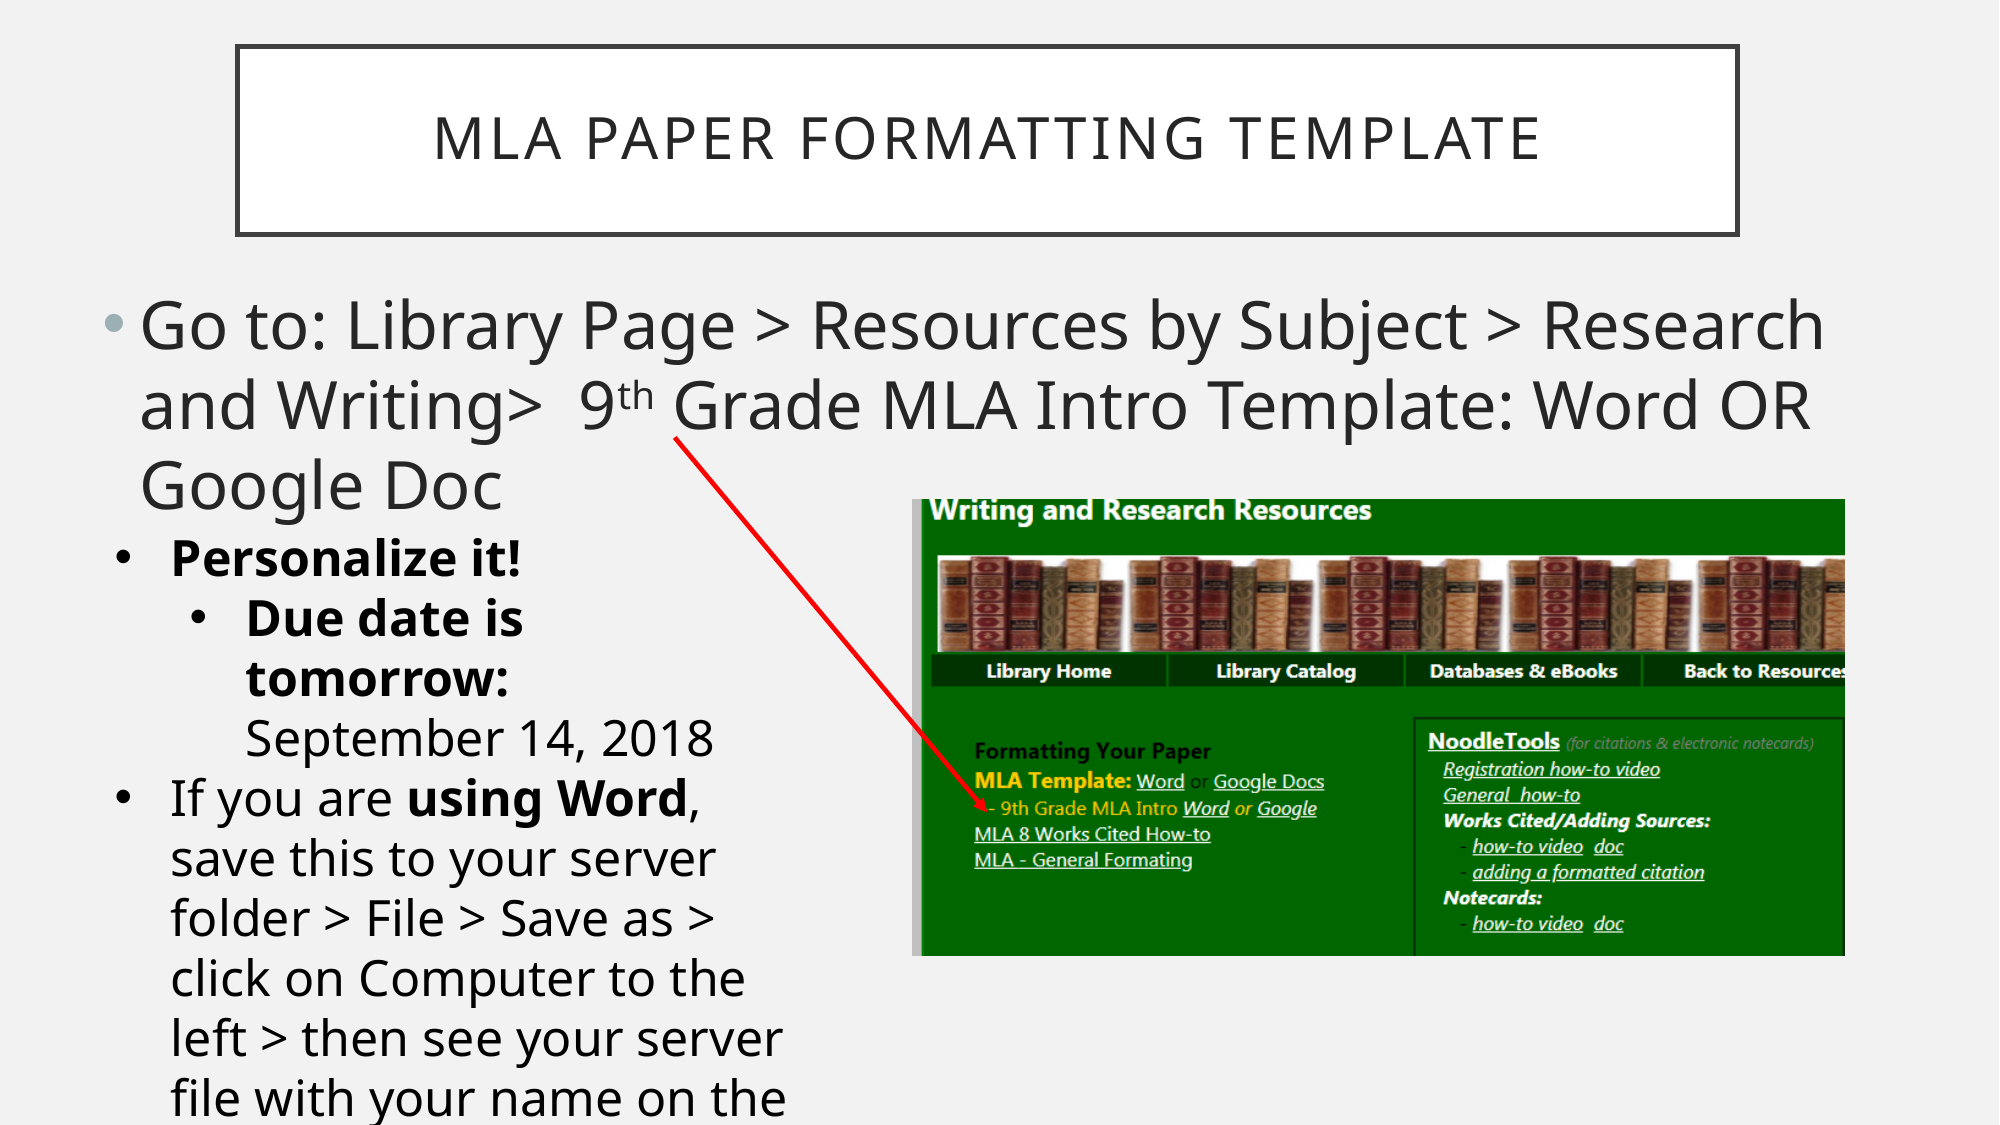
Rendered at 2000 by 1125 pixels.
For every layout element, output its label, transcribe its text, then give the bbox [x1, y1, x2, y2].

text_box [674, 437, 988, 813]
title MLA Paper Formatting Template [235, 44, 1740, 237]
list Go to: Library Page > Resources by Subject > Research and Writing> 9th Grade MLA Intro Template: Word OR Google Doc [87, 275, 1925, 1075]
picture [912, 499, 1845, 956]
text_box Personalize it! Due date is tomorrow: September 14, 2018 If you are using Word, save this to your server folder > File > Save as > click on Computer to the left > then see your server file with your name on the right. [24, 518, 813, 1125]
